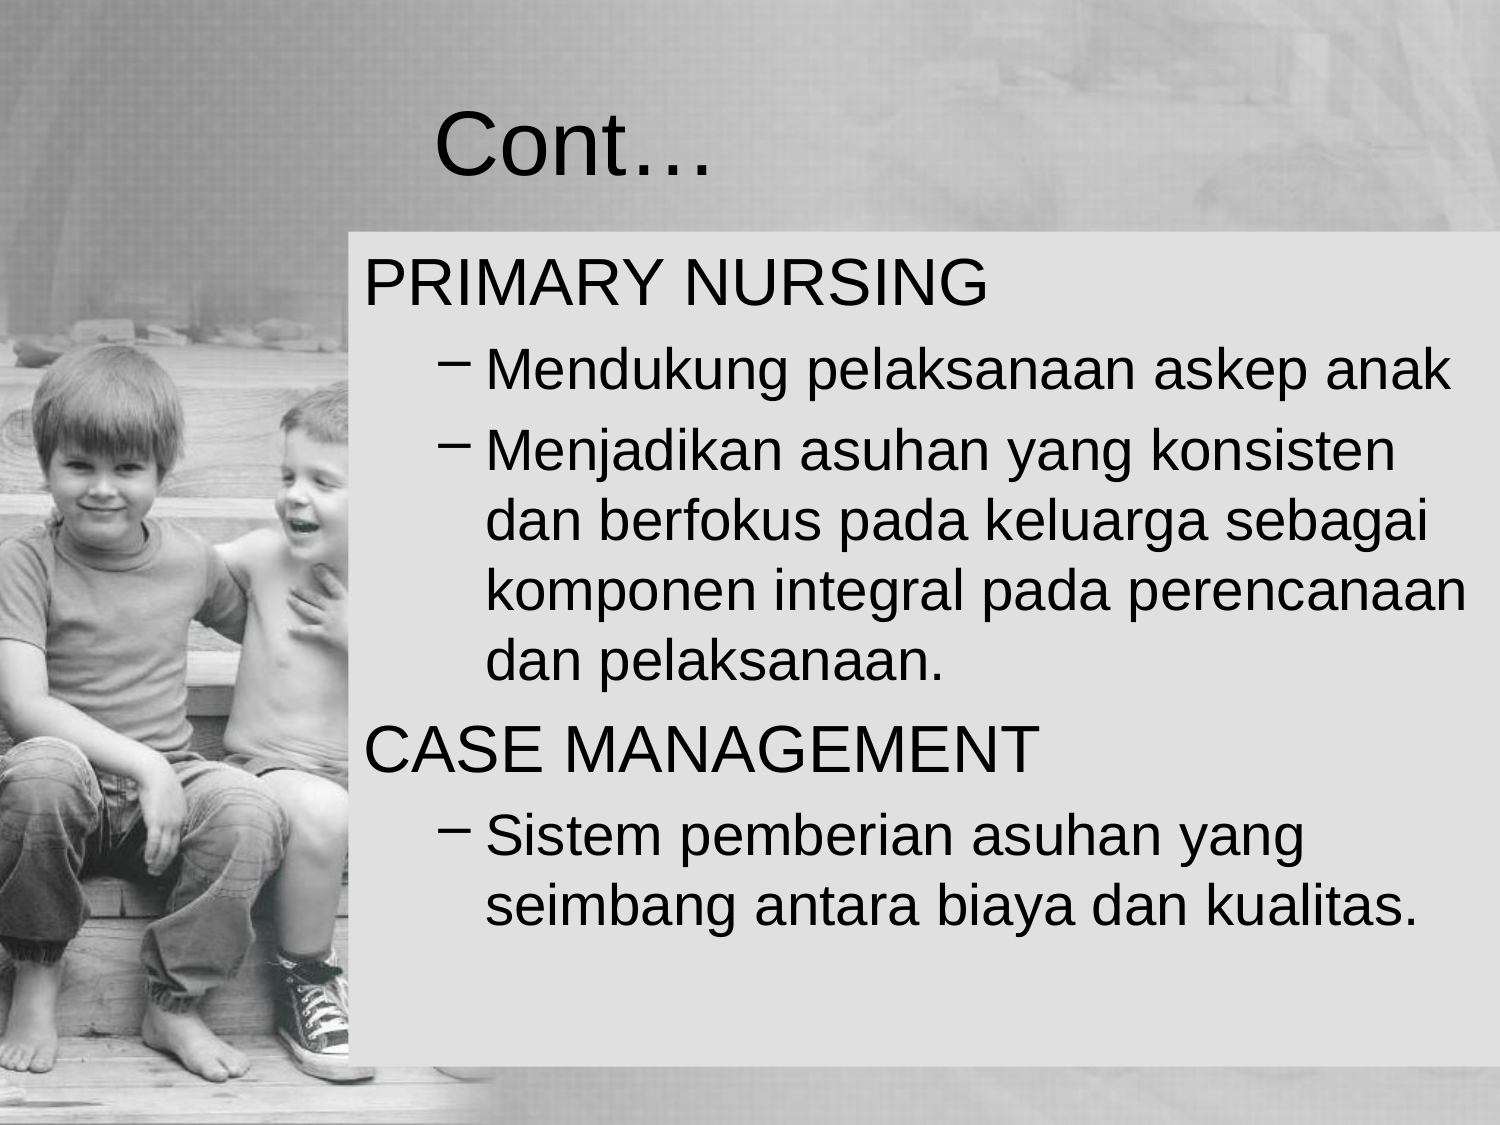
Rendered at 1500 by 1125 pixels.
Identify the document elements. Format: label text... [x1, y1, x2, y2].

list PRIMARY NURSING Mendukung pelaksanaan askep anak Menjadikan asuhan yang konsisten dan berfokus pada keluarga sebagai komponen integral pada perencanaan dan pelaksanaan. CASE MANAGEMENT Sistem pemberian asuhan yang seimbang antara biaya dan kualitas. [348, 231, 1500, 1067]
title Cont… [418, 44, 1495, 231]
picture [0, 0, 1500, 1125]
